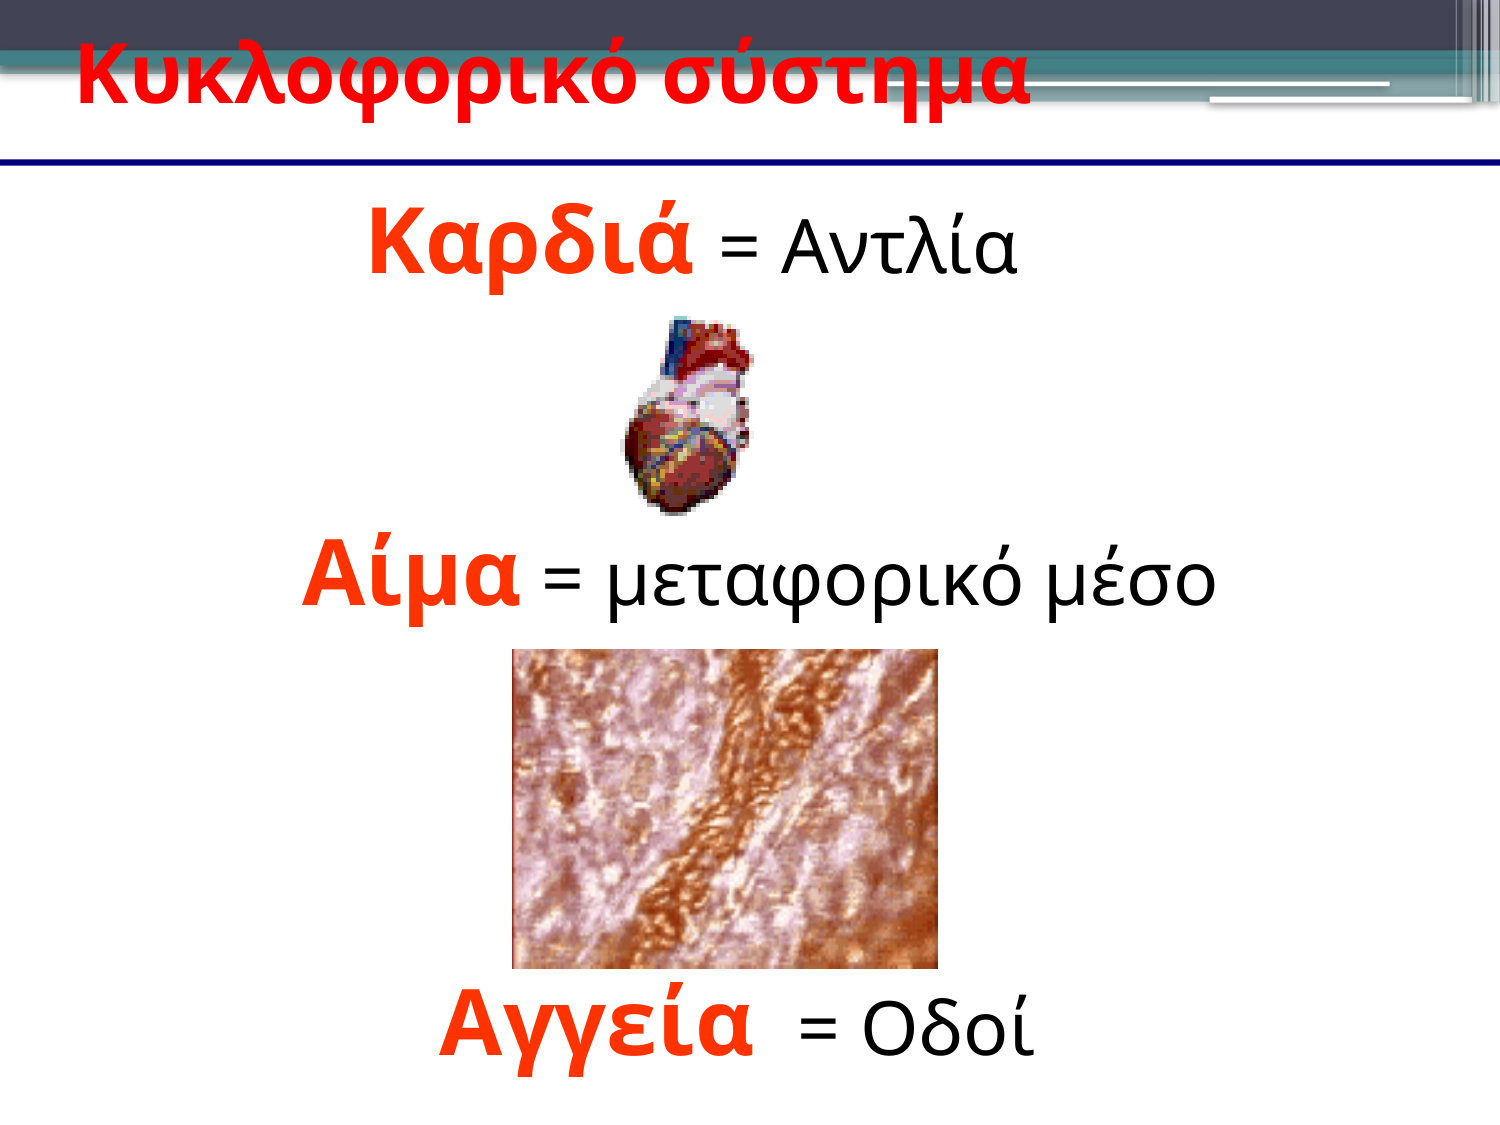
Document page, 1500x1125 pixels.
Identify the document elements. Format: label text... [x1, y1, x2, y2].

text_box Αγγεία = Οδοί [425, 956, 1061, 1082]
text_box Κυκλοφορικό σύστημα [37, 12, 1488, 128]
text_box Αίμα = μεταφορικό μέσο [287, 506, 1195, 632]
picture [512, 649, 938, 969]
picture [612, 312, 763, 526]
text_box Καρδιά = Αντλία [350, 174, 1020, 300]
